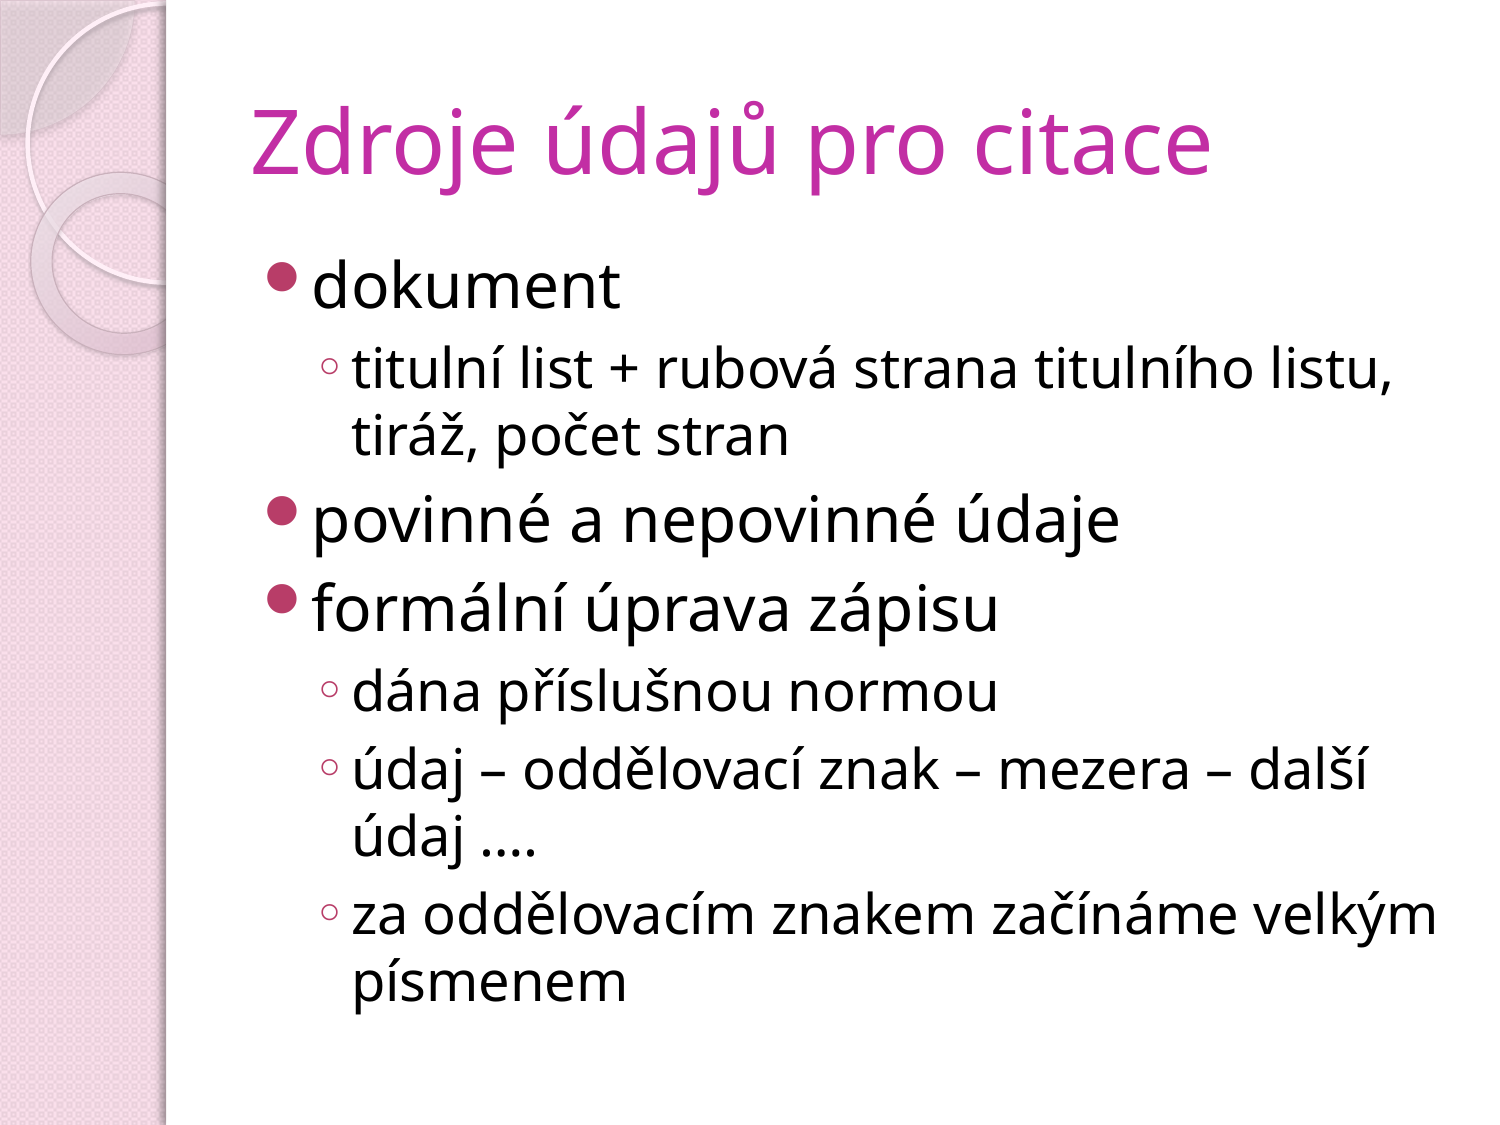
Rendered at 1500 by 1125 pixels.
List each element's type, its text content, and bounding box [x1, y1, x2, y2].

list dokument titulní list + rubová strana titulního listu, tiráž, počet stran povinné a nepovinné údaje formální úprava zápisu dána příslušnou normou údaj – oddělovací znak – mezera – další údaj …. za oddělovacím znakem začínáme velkým písmenem [235, 237, 1466, 1025]
title Zdroje údajů pro citace [235, 45, 1466, 233]
